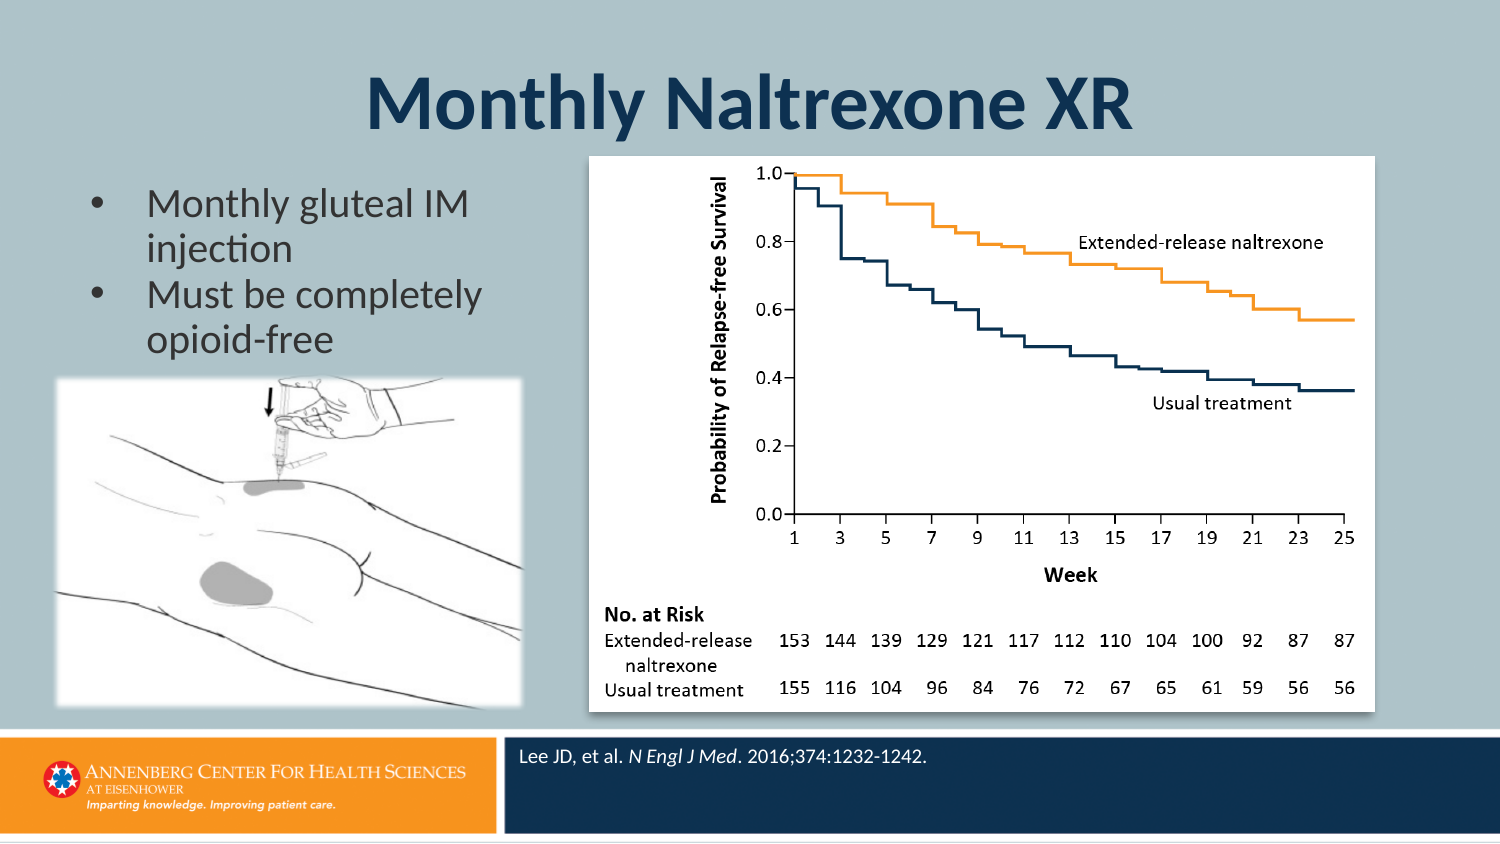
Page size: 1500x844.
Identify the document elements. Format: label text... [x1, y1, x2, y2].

list Monthly gluteal IM injection Must be completely opioid-free [75, 174, 505, 371]
title Monthly Naltrexone XR [75, 33, 1425, 175]
picture [0, 0, 1500, 844]
list Lee JD, et al. N Engl J Med. 2016;374:1232-1242. [504, 737, 1425, 827]
